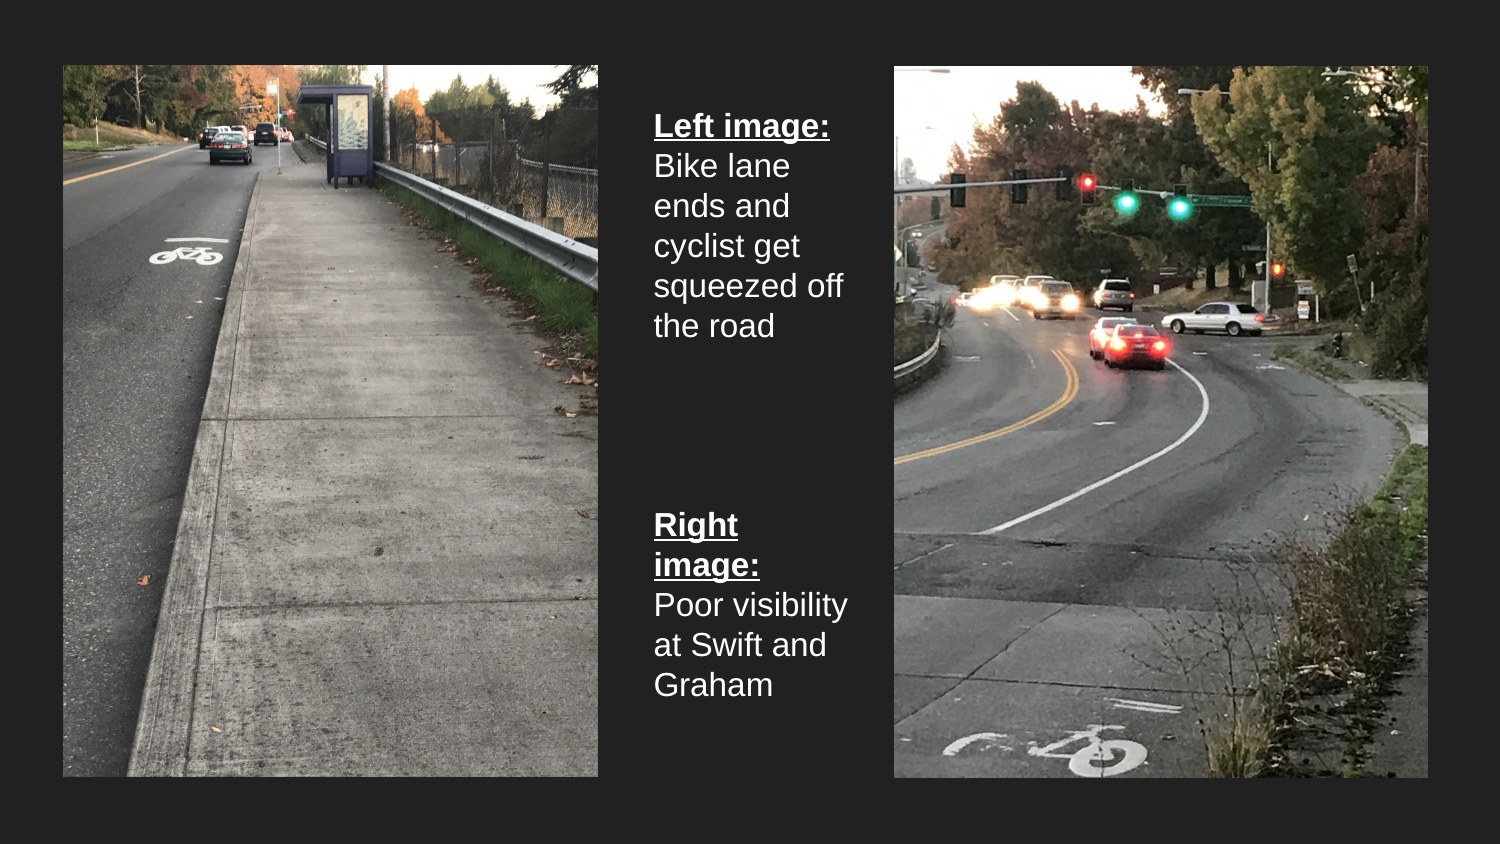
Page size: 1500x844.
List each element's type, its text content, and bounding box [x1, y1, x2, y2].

picture [893, 66, 1428, 778]
text_box Left image: Bike lane ends and cyclist get squeezed off the road Right image: Poor visibility at Swift and Graham [638, 9, 865, 833]
picture [63, 65, 598, 777]
